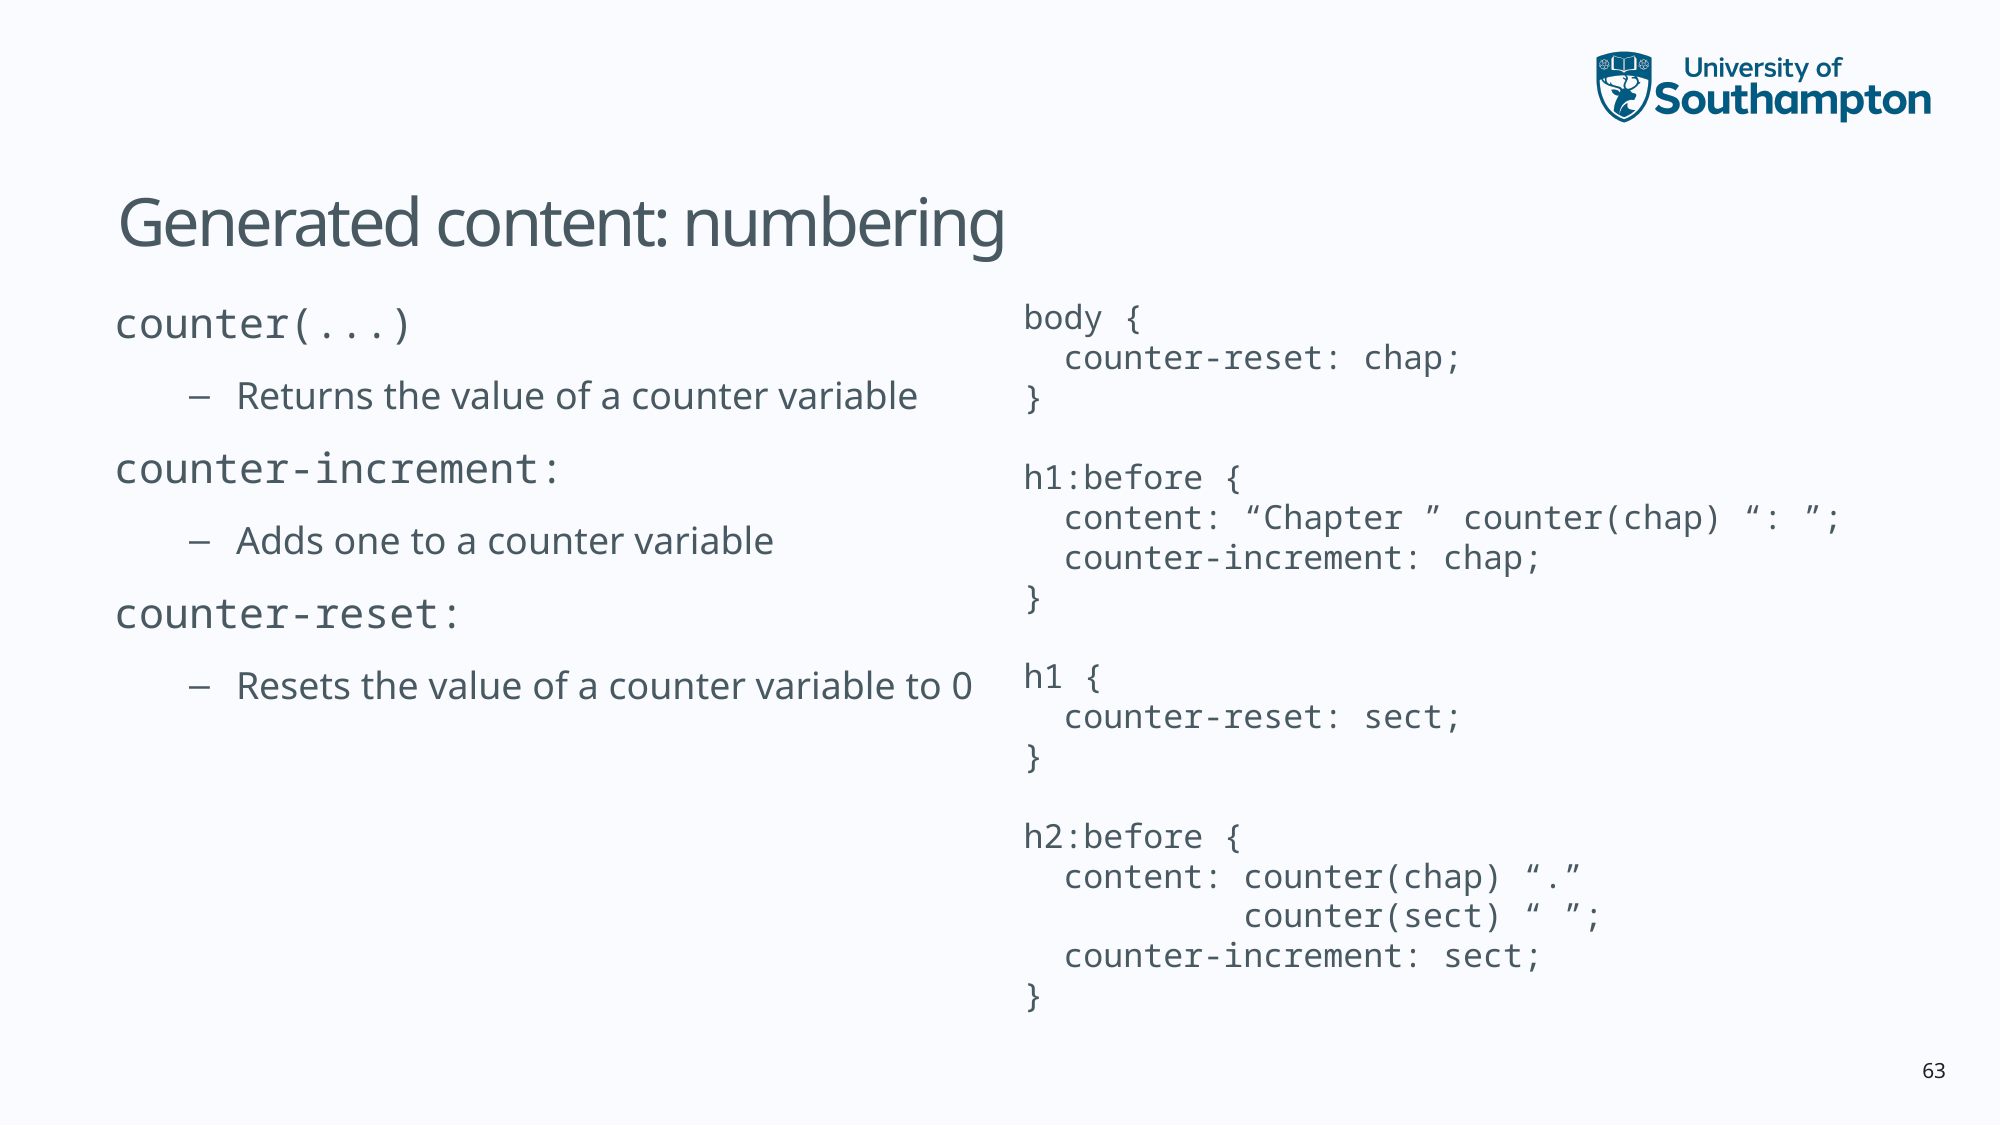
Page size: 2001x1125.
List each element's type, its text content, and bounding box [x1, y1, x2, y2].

list body { counter-reset: chap; } h1:before { content: “Chapter ” counter(chap) “: ”; counter-increment: chap; } h1 { counter-reset: sect; } h2:before { content: counter(chap) “.” counter(sect) “ ”; counter-increment: sect; } [1011, 290, 1898, 1024]
picture [1626, 76, 1636, 88]
picture [1689, 97, 1698, 108]
picture [1782, 97, 1791, 108]
picture [1847, 97, 1857, 108]
picture [1758, 97, 1766, 113]
list counter(...) Returns the value of a counter variable counter-increment: Adds one to a counter variable counter-reset: Resets the value of a counter variable to 0 [102, 290, 989, 1024]
picture [1527, 0, 2000, 220]
picture [1626, 78, 1648, 111]
picture [1600, 80, 1617, 111]
picture [1823, 97, 1830, 113]
picture [1730, 97, 1736, 113]
title Generated content: numbering [102, 113, 1882, 268]
picture [1808, 97, 1815, 113]
picture [1607, 76, 1624, 88]
